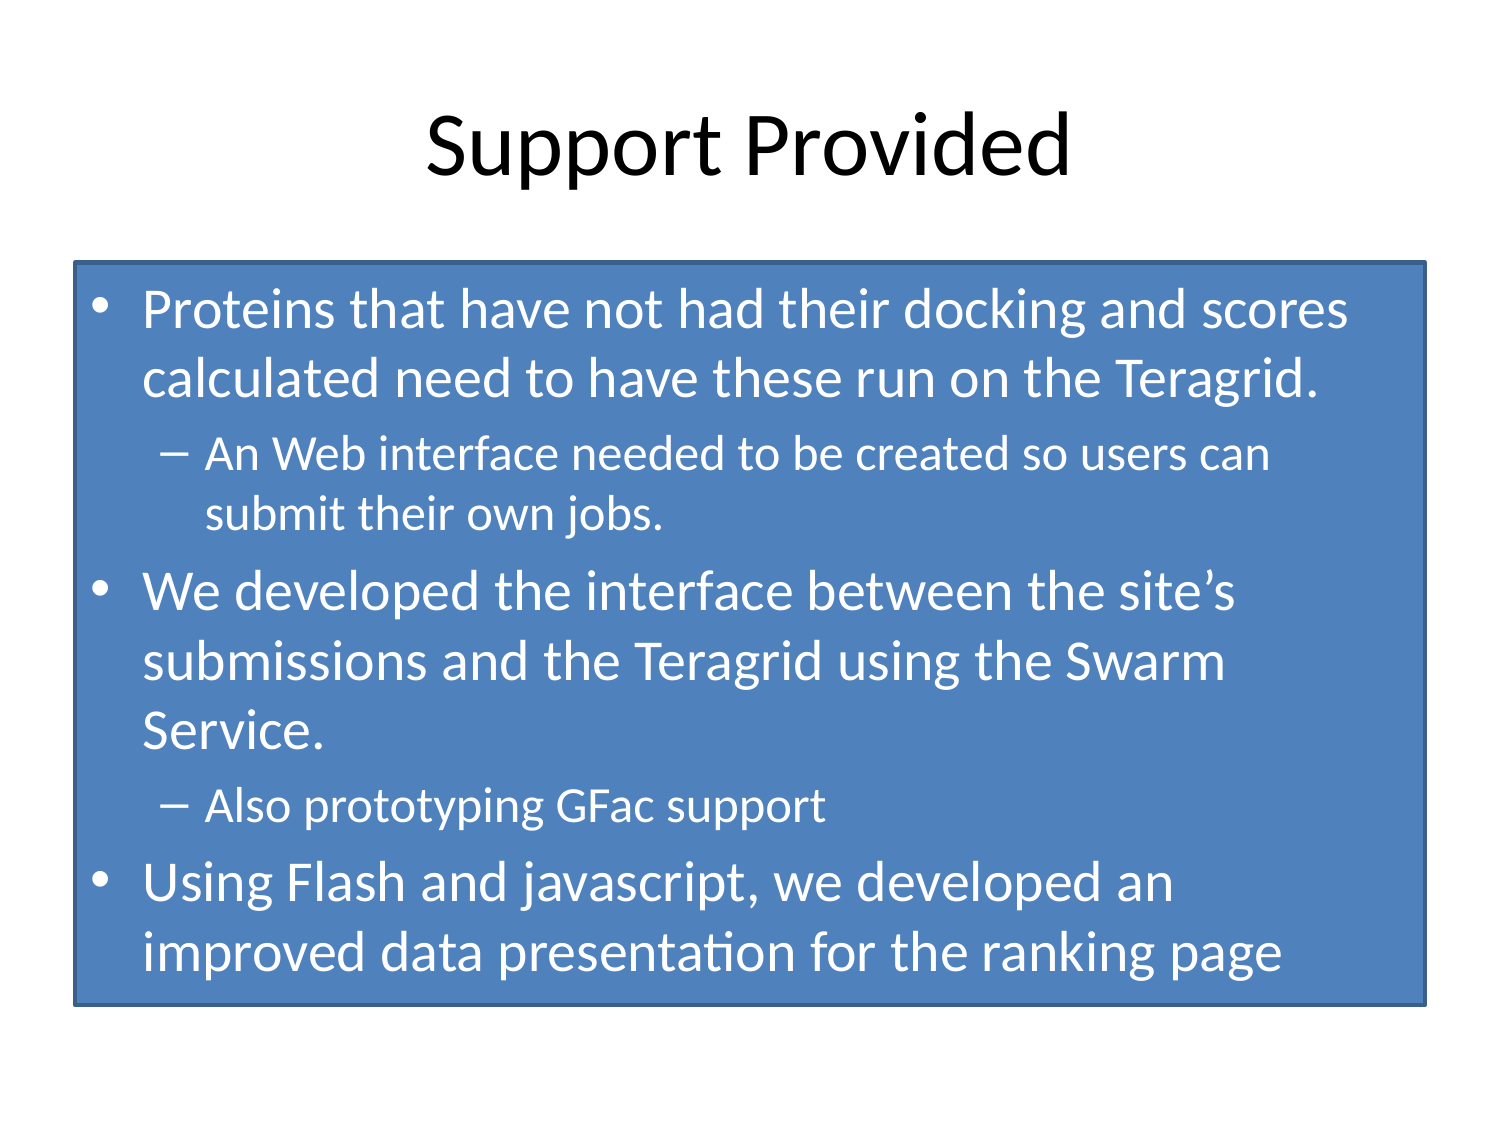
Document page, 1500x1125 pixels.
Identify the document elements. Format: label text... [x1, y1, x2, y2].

title Support Provided [75, 45, 1425, 233]
list Proteins that have not had their docking and scores calculated need to have these run on the Teragrid. An Web interface needed to be created so users can submit their own jobs. We developed the interface between the site’s submissions and the Teragrid using the Swarm Service. Also prototyping GFac support Using Flash and javascript, we developed an improved data presentation for the ranking page [73, 260, 1427, 1007]
